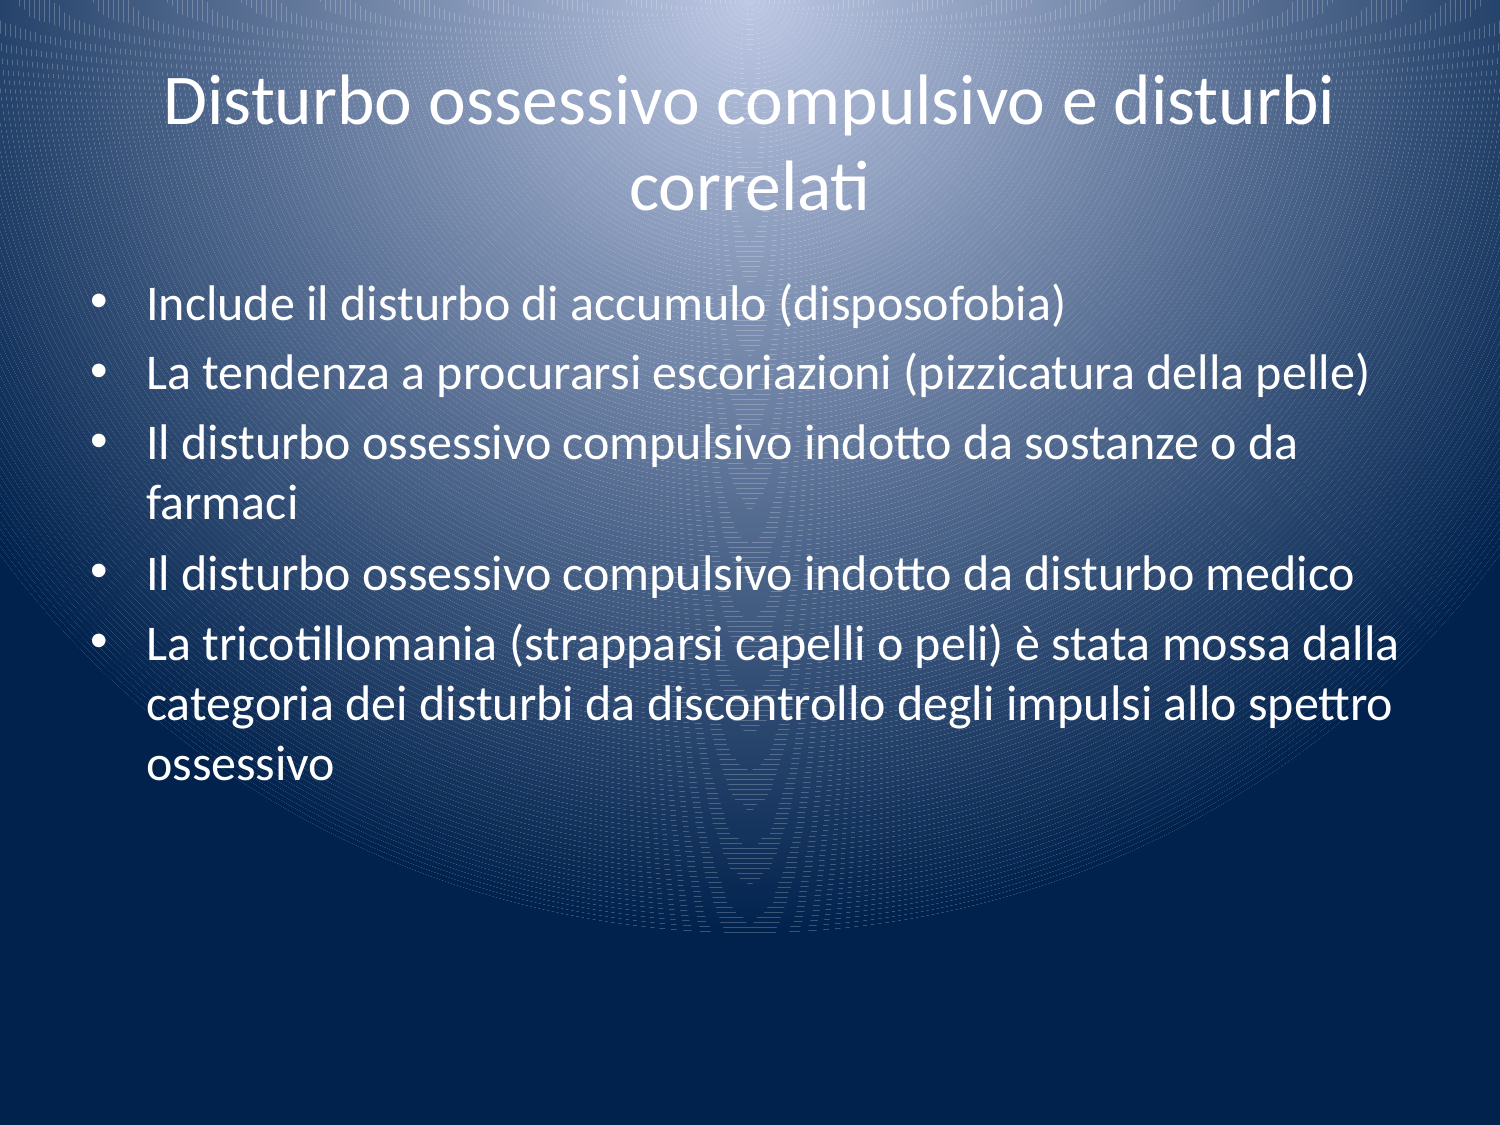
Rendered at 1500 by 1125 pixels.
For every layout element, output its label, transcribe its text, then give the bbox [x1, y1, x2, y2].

title Disturbo ossessivo compulsivo e disturbi correlati [75, 45, 1425, 233]
list Include il disturbo di accumulo (disposofobia) La tendenza a procurarsi escoriazioni (pizzicatura della pelle) Il disturbo ossessivo compulsivo indotto da sostanze o da farmaci Il disturbo ossessivo compulsivo indotto da disturbo medico La tricotillomania (strapparsi capelli o peli) è stata mossa dalla categoria dei disturbi da discontrollo degli impulsi allo spettro ossessivo [75, 262, 1425, 1005]
